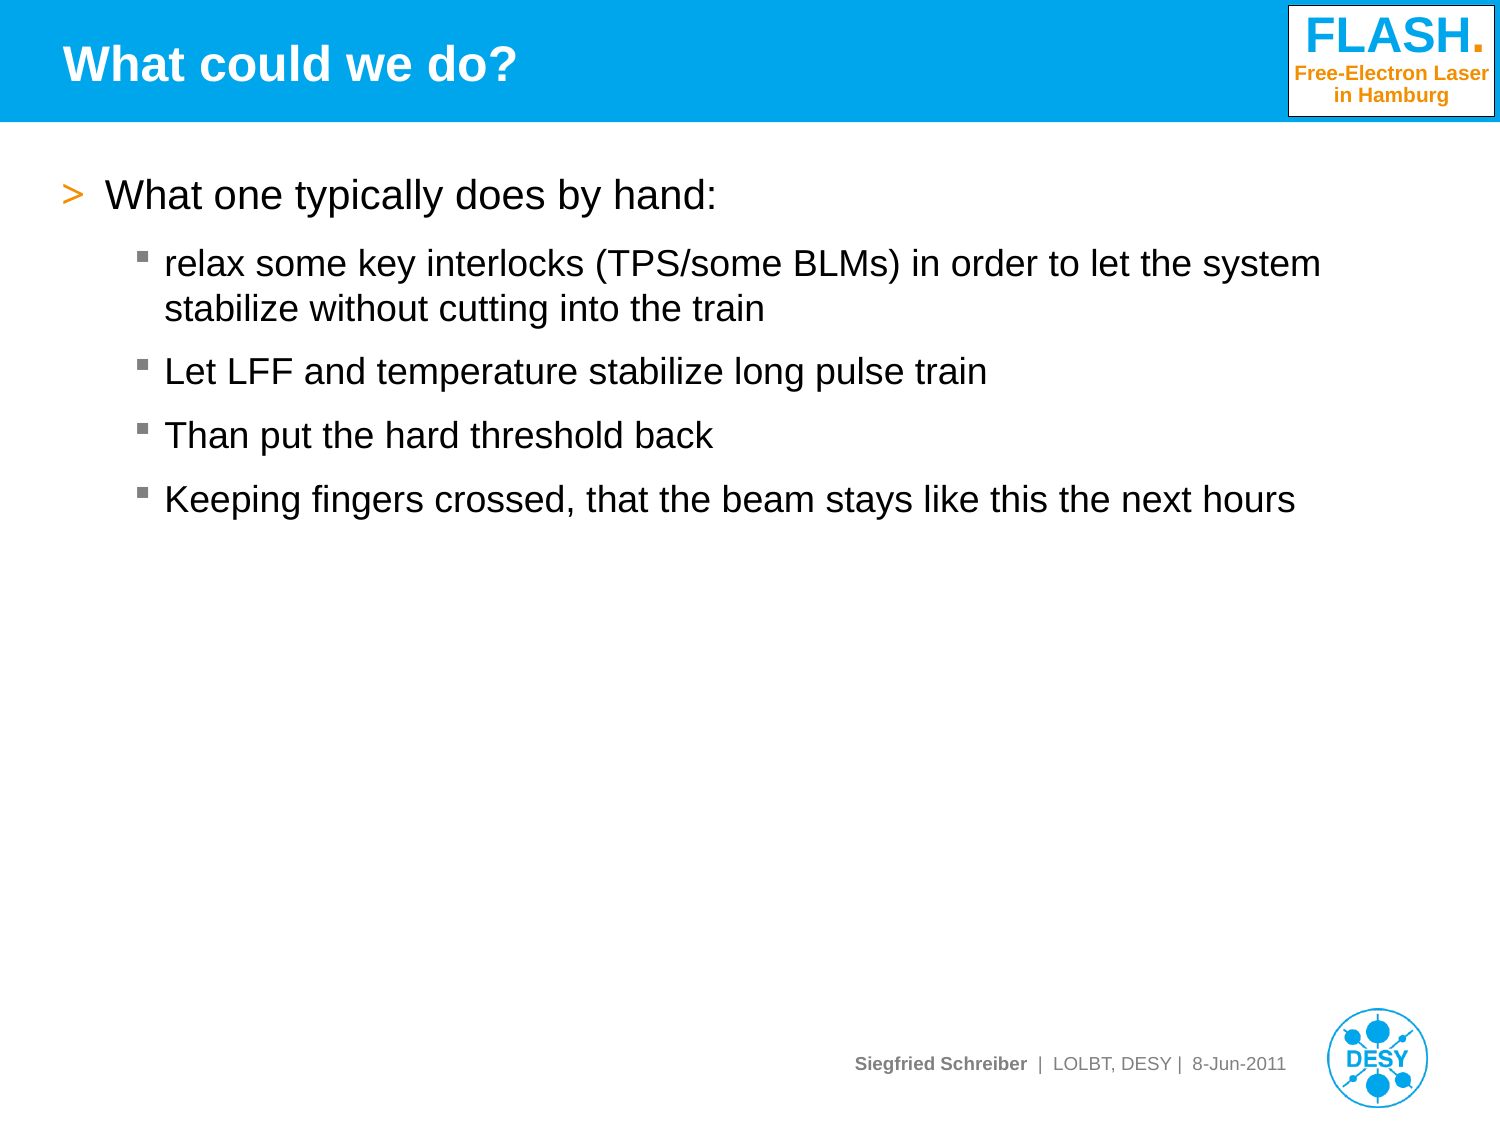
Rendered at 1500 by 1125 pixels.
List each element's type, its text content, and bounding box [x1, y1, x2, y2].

list What one typically does by hand: relax some key interlocks (TPS/some BLMs) in order to let the system stabilize without cutting into the train Let LFF and temperature stabilize long pulse train Than put the hard threshold back Keeping fingers crossed, that the beam stays like this the next hours [46, 160, 1449, 1038]
picture [1391, 1071, 1428, 1108]
picture [1327, 1038, 1331, 1049]
picture [1330, 1038, 1426, 1106]
picture [1327, 1068, 1365, 1108]
title What could we do? [47, 16, 1446, 107]
